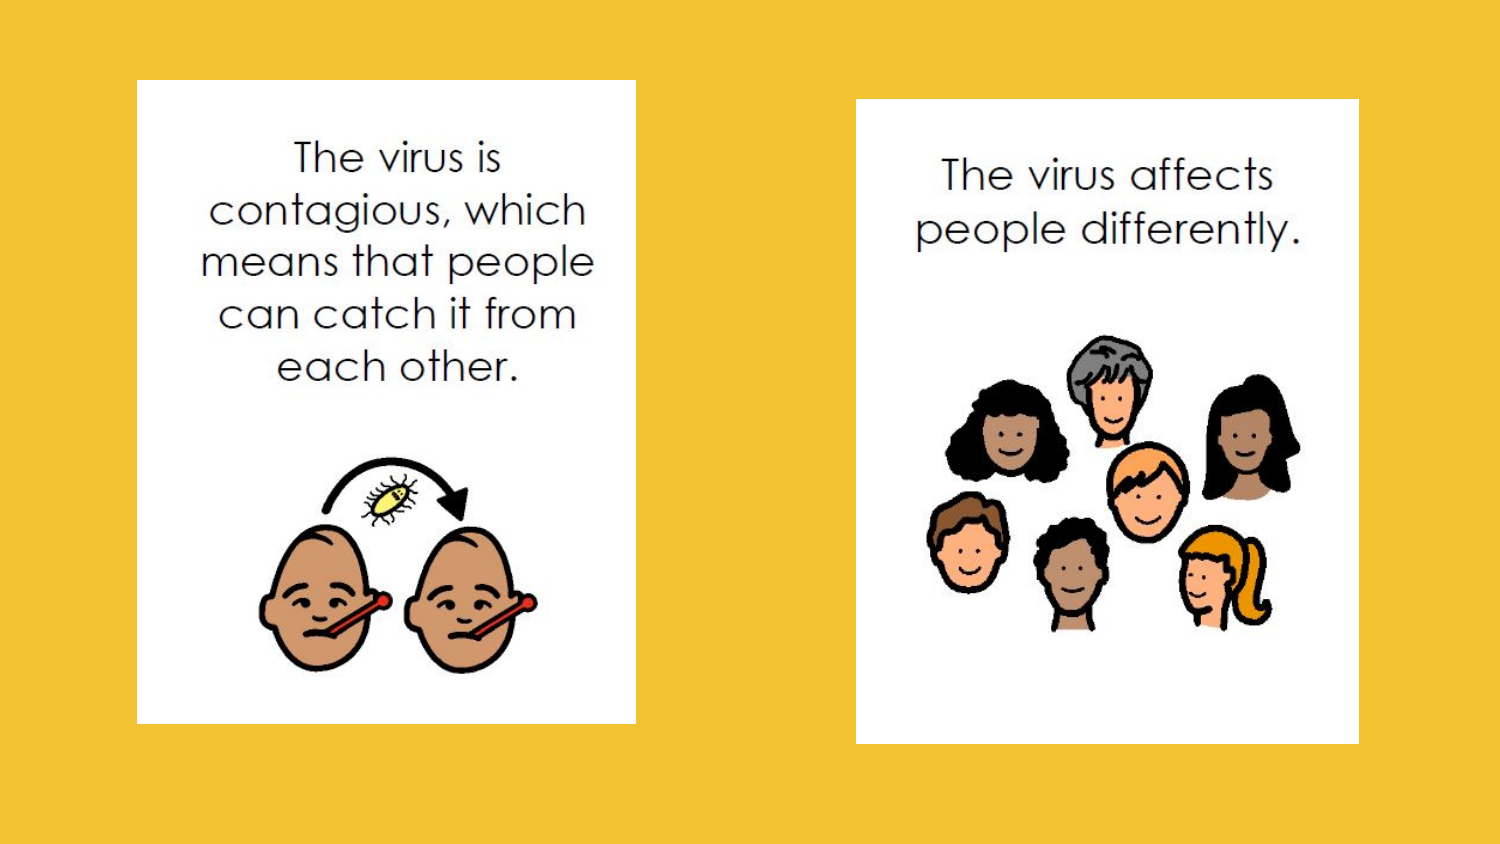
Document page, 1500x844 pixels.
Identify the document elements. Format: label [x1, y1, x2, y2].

picture [856, 99, 1359, 745]
picture [137, 79, 636, 725]
